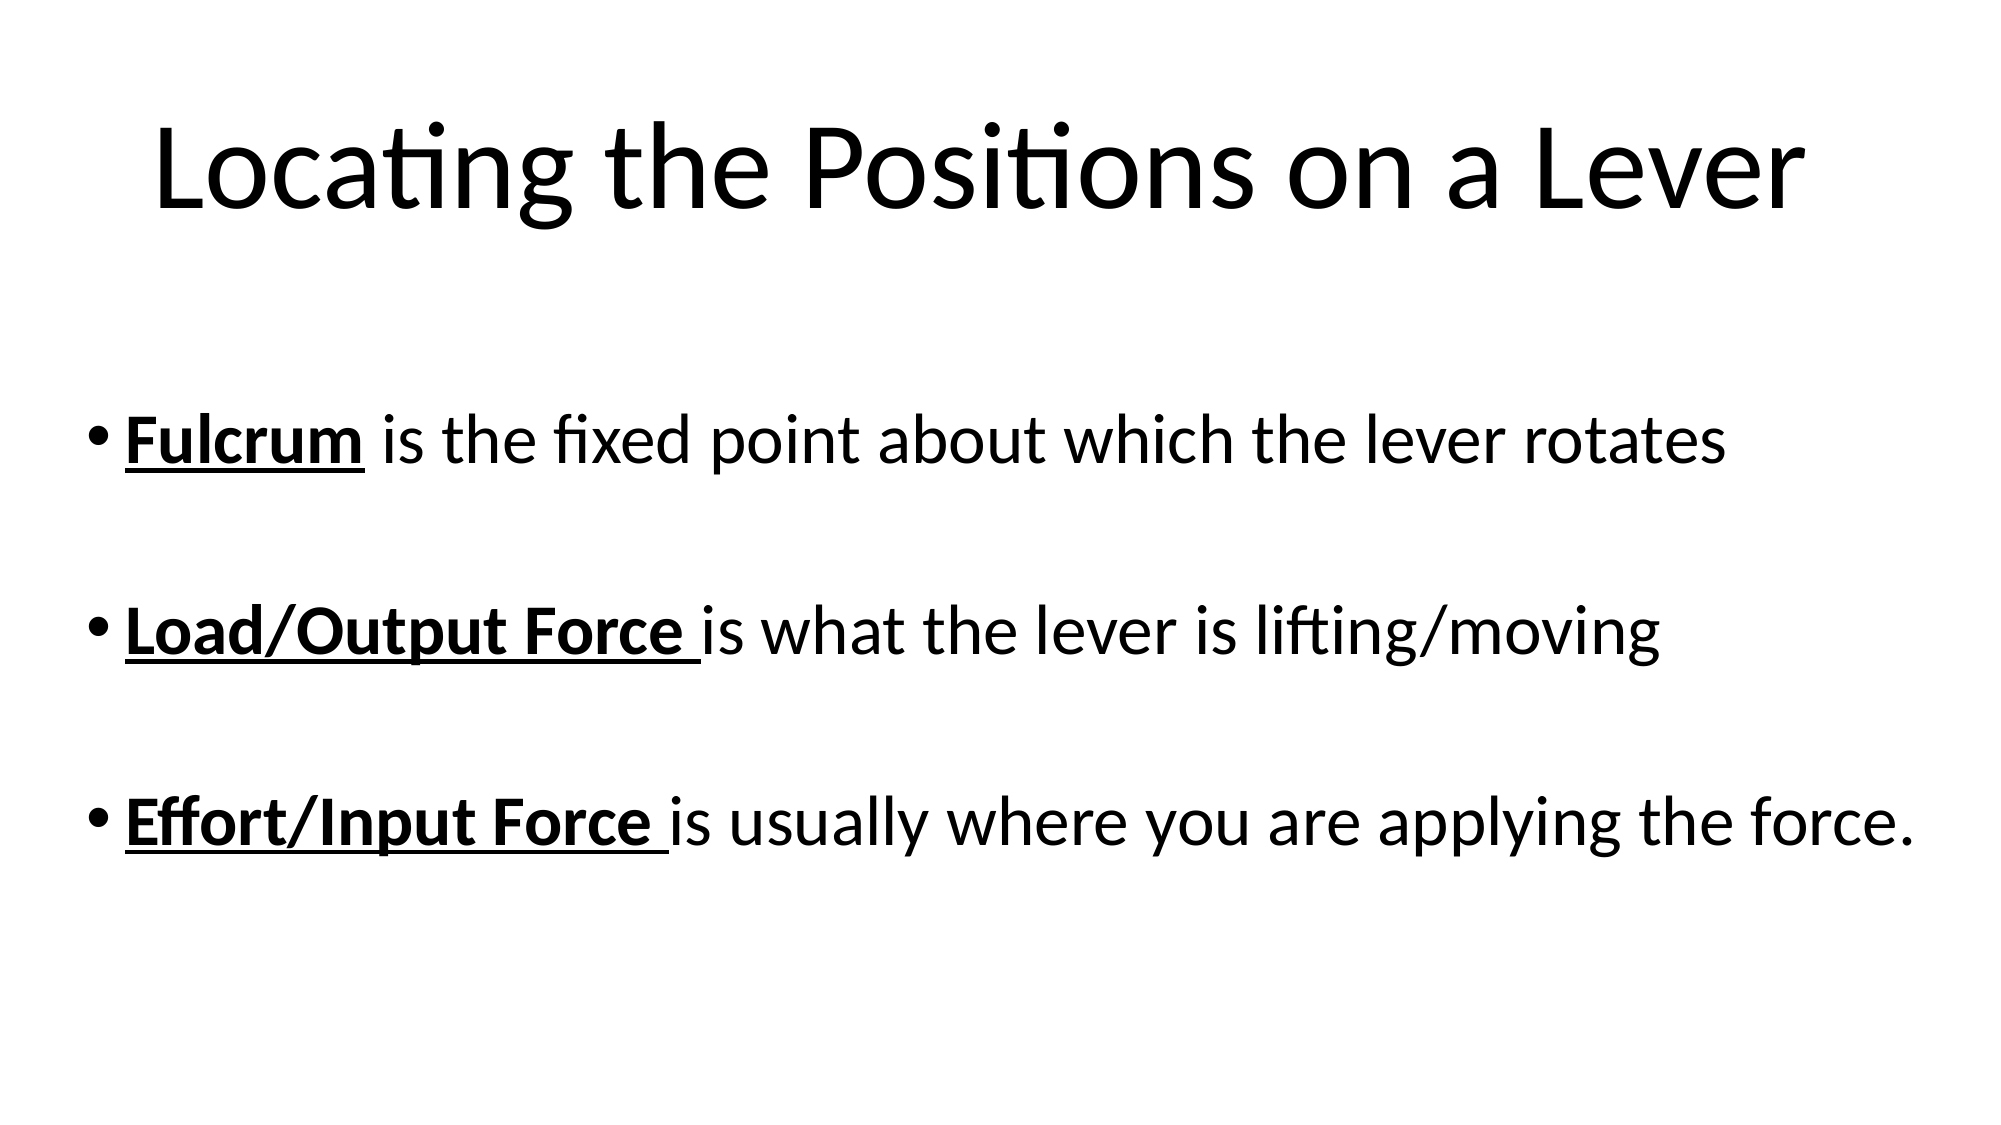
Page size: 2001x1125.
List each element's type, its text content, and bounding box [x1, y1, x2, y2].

list Fulcrum is the fixed point about which the lever rotates Load/Output Force is what the lever is lifting/moving Effort/Input Force is usually where you are applying the force. [71, 299, 1969, 1014]
title Locating the Positions on a Lever [137, 59, 1863, 278]
